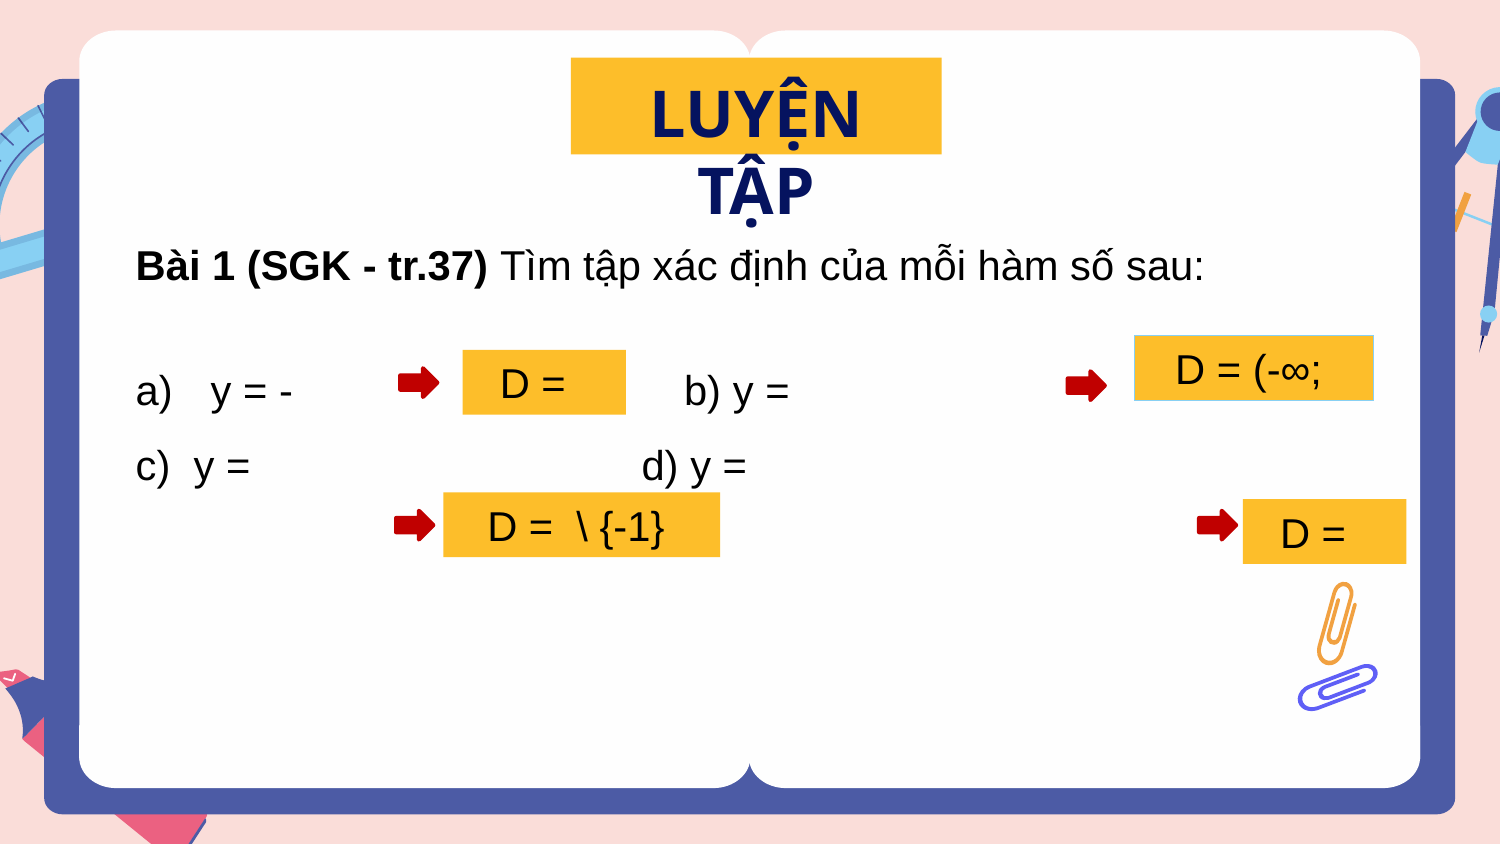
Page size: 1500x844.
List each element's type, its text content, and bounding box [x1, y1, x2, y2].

text_box [1196, 508, 1239, 542]
text_box [398, 366, 440, 399]
text_box [1065, 369, 1107, 402]
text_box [1293, 578, 1384, 716]
text_box [394, 508, 436, 542]
title LUYỆN TẬP [570, 57, 942, 155]
